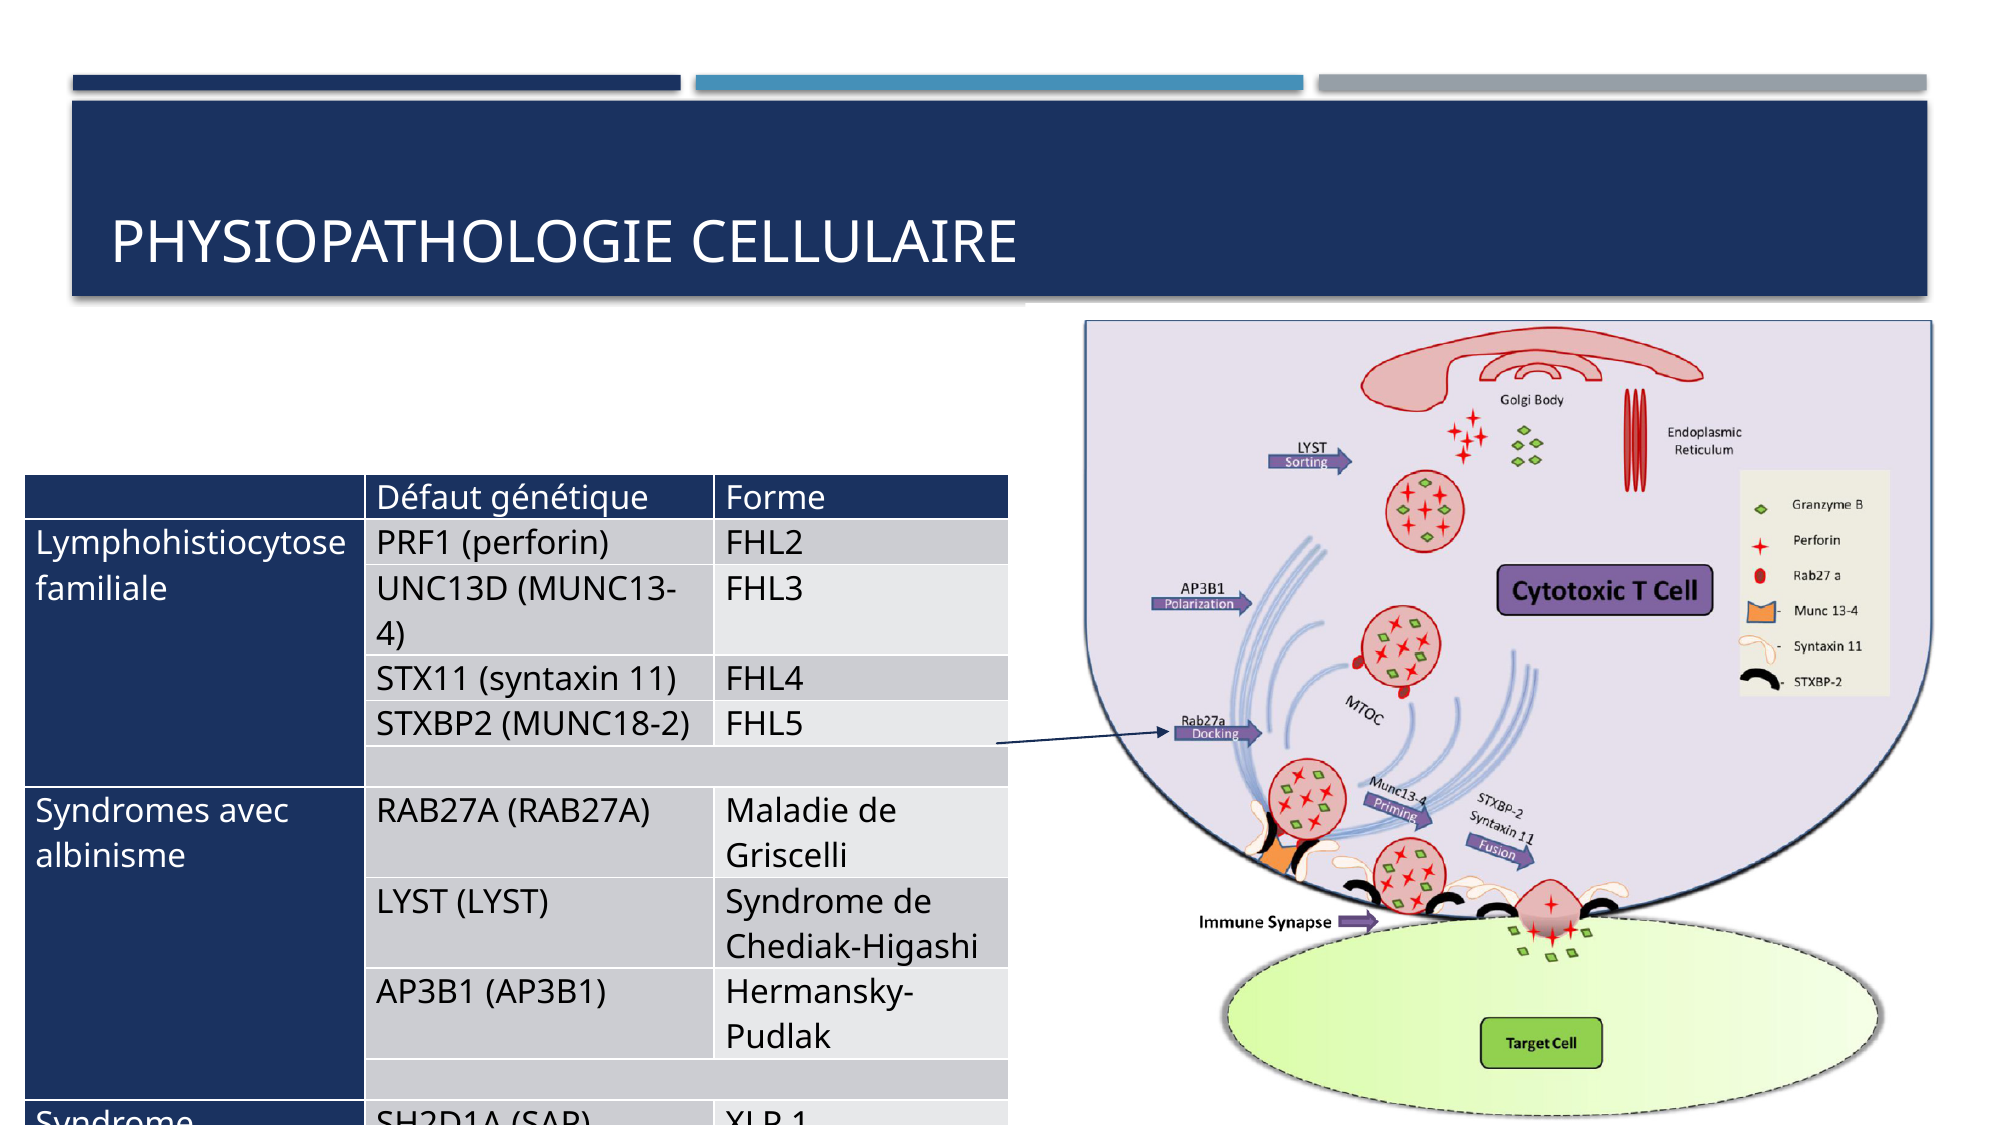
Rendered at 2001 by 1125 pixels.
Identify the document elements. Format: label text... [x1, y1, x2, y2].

table_cell SH2D1A (SAP) [366, 1101, 713, 1125]
table_cell XLP 1 [715, 1101, 1008, 1125]
table_header [25, 475, 364, 518]
table_cell FHL4 [715, 656, 1008, 700]
table_cell Lymphohistiocytose familiale [25, 520, 364, 786]
table_cell Syndromes avec albinisme [25, 788, 364, 1099]
table_cell Syndrome de Chediak-Higashi [715, 878, 1008, 967]
table_cell FHL2 [715, 520, 1008, 564]
table_cell [366, 747, 1008, 786]
table_cell Syndrome lymphoprolifératif lié à l'X [25, 1101, 364, 1125]
table_cell RAB27A (RAB27A) [366, 788, 713, 877]
table_cell UNC13D (MUNC13-4) [366, 565, 713, 654]
table_cell STX11 (syntaxin 11) [366, 656, 713, 700]
table_cell STXBP2 (MUNC18-2) [366, 701, 713, 745]
table_cell Hermansky-Pudlak [715, 969, 1008, 1058]
table_cell FHL3 [715, 565, 1008, 654]
table_cell Maladie de Griscelli [715, 788, 1008, 877]
table_cell PRF1 (perforin) [366, 520, 713, 564]
title Physiopathologie cellulaire [95, 115, 1905, 282]
table_cell FHL5 [715, 701, 1008, 745]
table_header Défaut génétique [366, 475, 713, 518]
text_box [996, 730, 1170, 744]
table_cell AP3B1 (AP3B1) [366, 969, 713, 1058]
table_cell LYST (LYST) [366, 878, 713, 967]
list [1024, 302, 2000, 1125]
table_header Forme [715, 475, 1008, 518]
table_cell [366, 1060, 1008, 1099]
